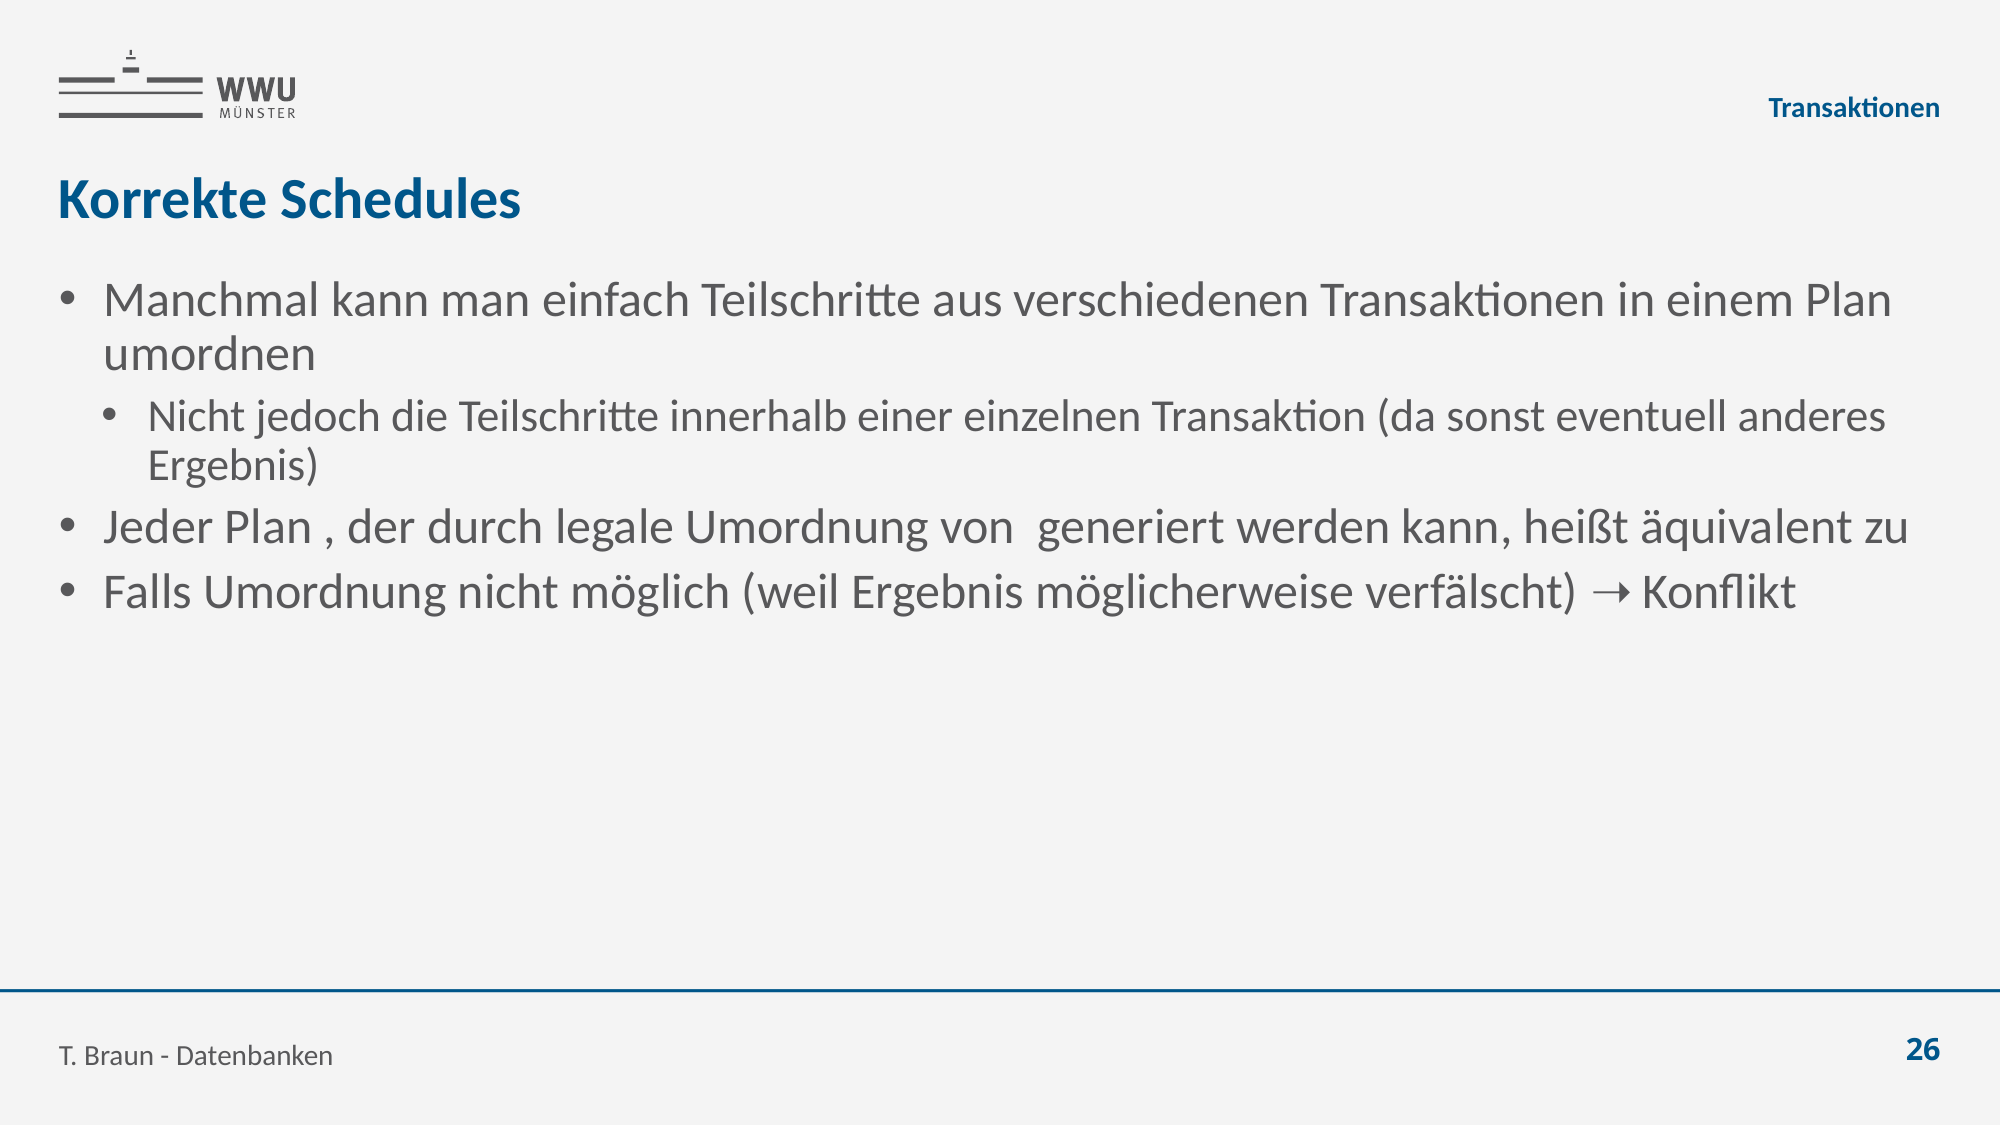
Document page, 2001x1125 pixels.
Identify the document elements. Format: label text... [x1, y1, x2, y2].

title Korrekte Schedules [58, 148, 1941, 243]
slide_number 26 [1822, 1012, 1941, 1072]
slide_number Transaktionen [589, 63, 1941, 123]
footer T. Braun - Datenbanken [58, 1012, 1440, 1072]
